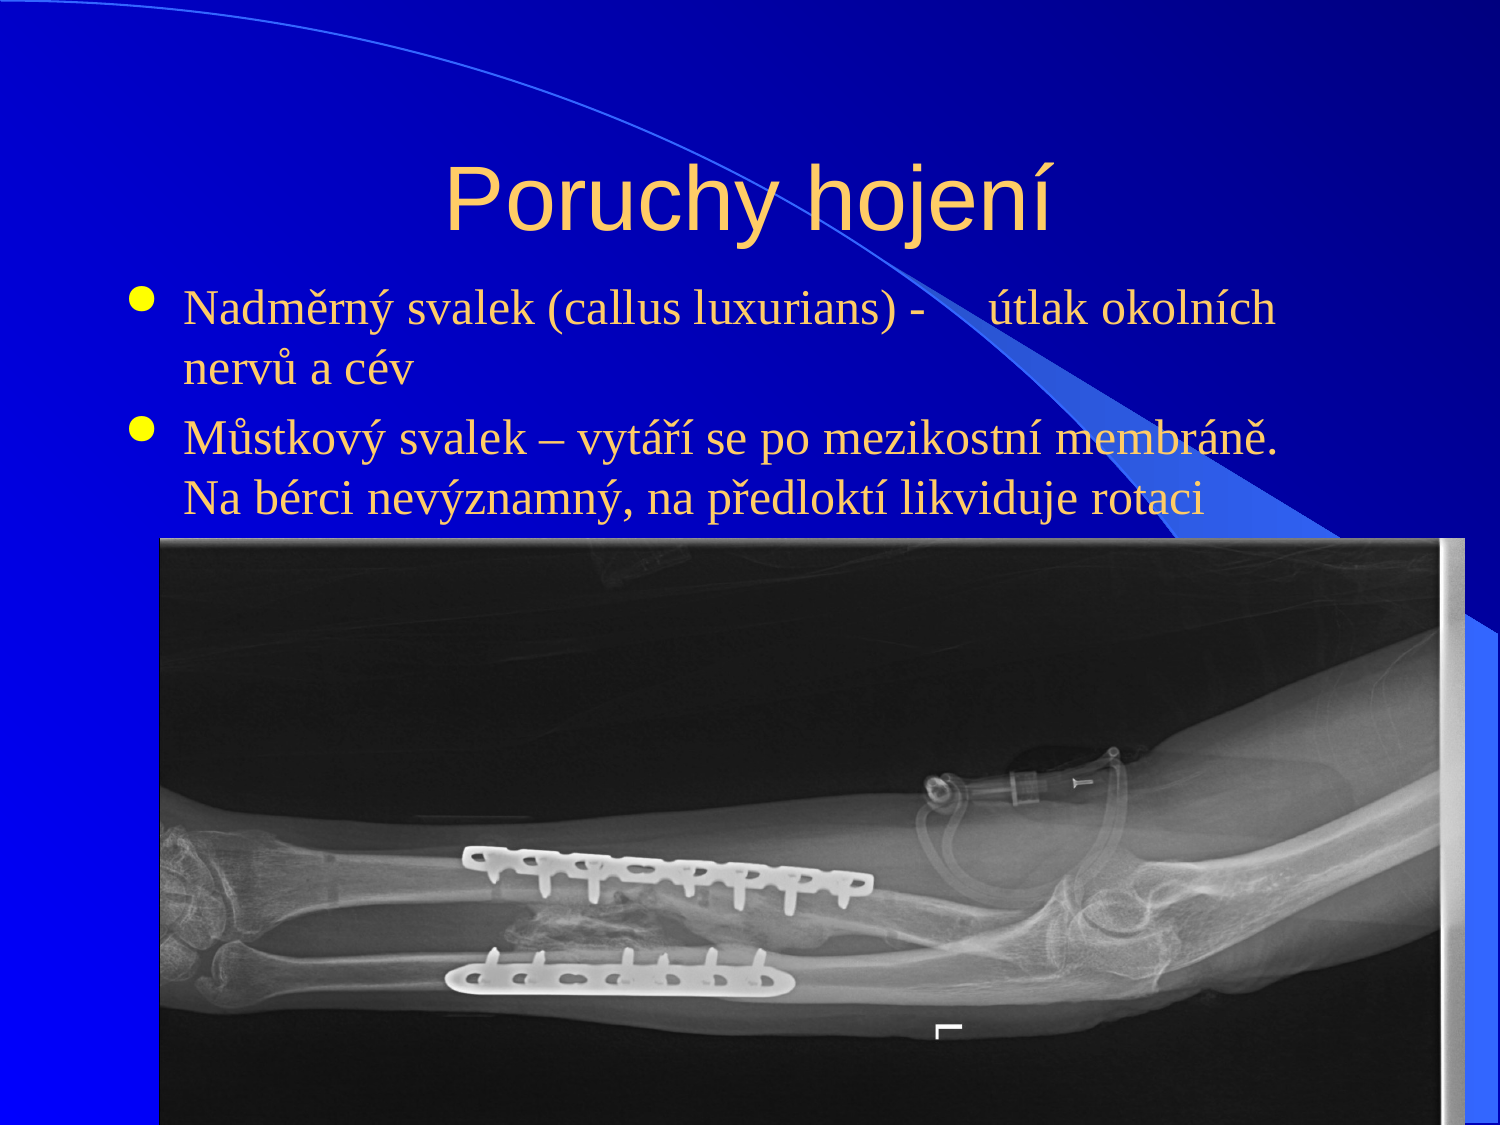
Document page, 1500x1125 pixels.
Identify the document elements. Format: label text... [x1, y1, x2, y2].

list Nadměrný svalek (callus luxurians) - útlak okolních nervů a cév Můstkový svalek – vytáří se po mezikostní membráně. Na bérci nevýznamný, na předloktí likviduje rotaci [112, 267, 1388, 943]
picture [159, 538, 1465, 1125]
title Poruchy hojení [112, 99, 1388, 267]
